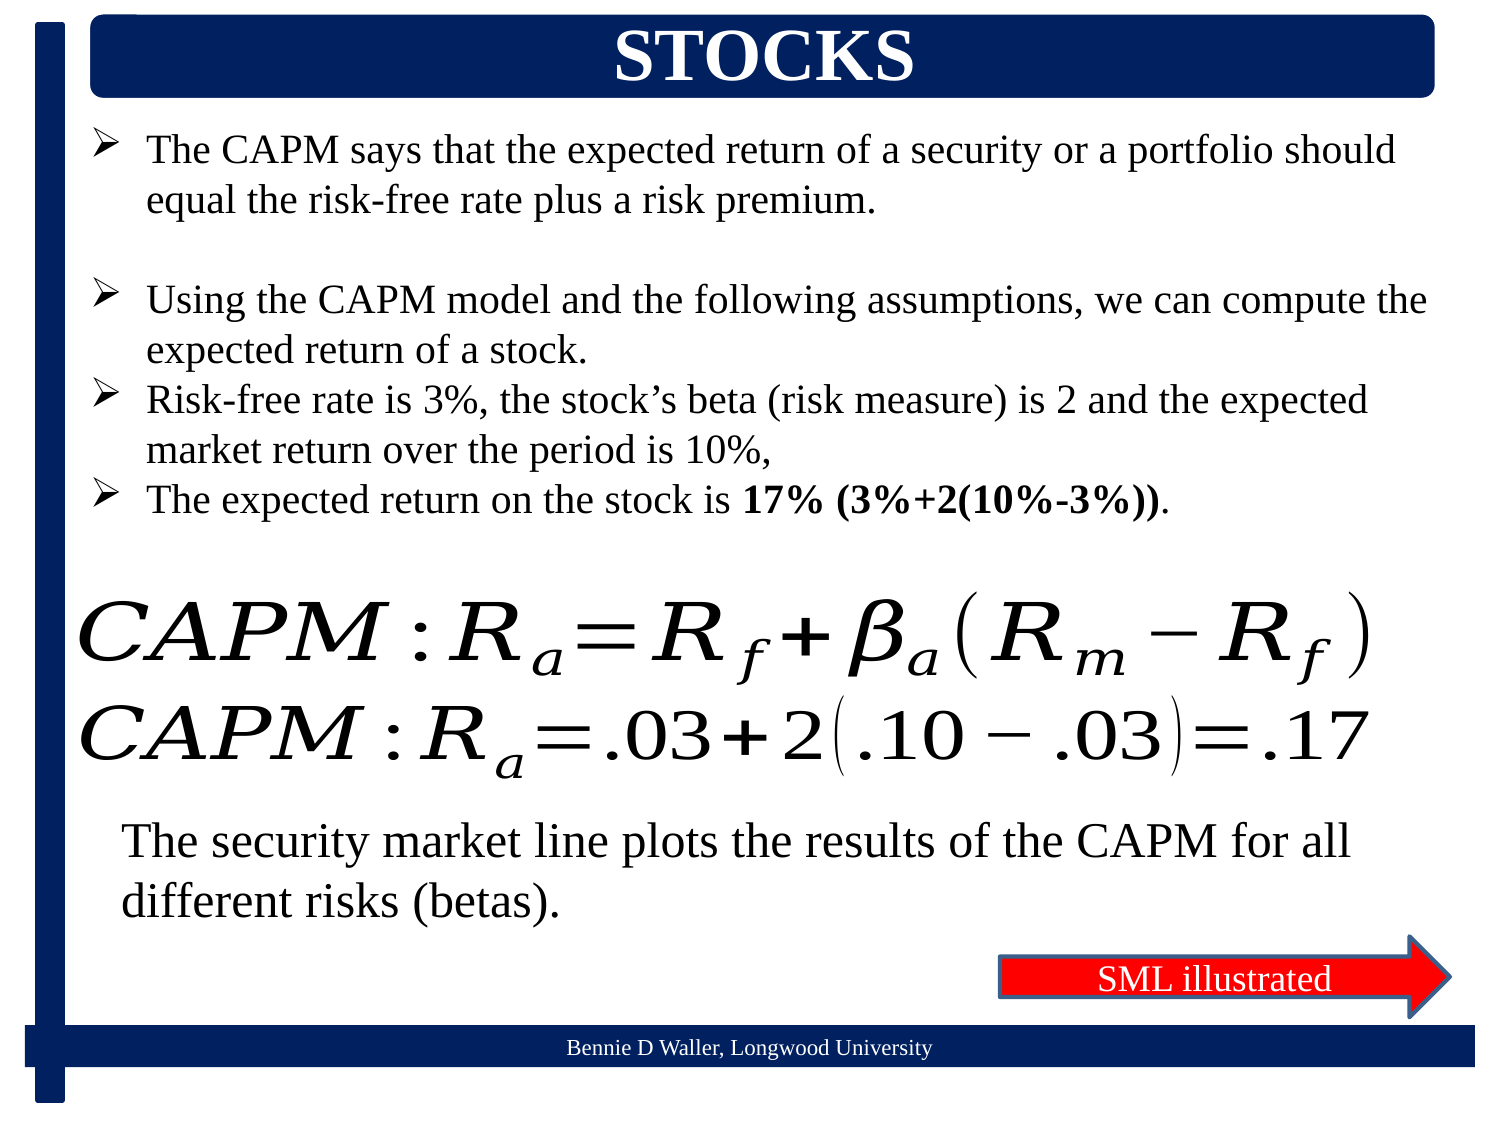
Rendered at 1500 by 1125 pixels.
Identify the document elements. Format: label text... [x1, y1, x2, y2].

text_box The security market line plots the results of the CAPM for all different risks (betas). [106, 799, 1422, 935]
text_box SML illustrated [997, 934, 1453, 1020]
text_box The CAPM says that the expected return of a security or a portfolio should equal the risk-free rate plus a risk premium. Using the CAPM model and the following assumptions, we can compute the expected return of a stock. Risk-free rate is 3%, the stock’s beta (risk measure) is 2 and the expected market return over the period is 10%, The expected return on the stock is 17% (3%+2(10%-3%)). [75, 114, 1475, 530]
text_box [87, 12, 1438, 101]
